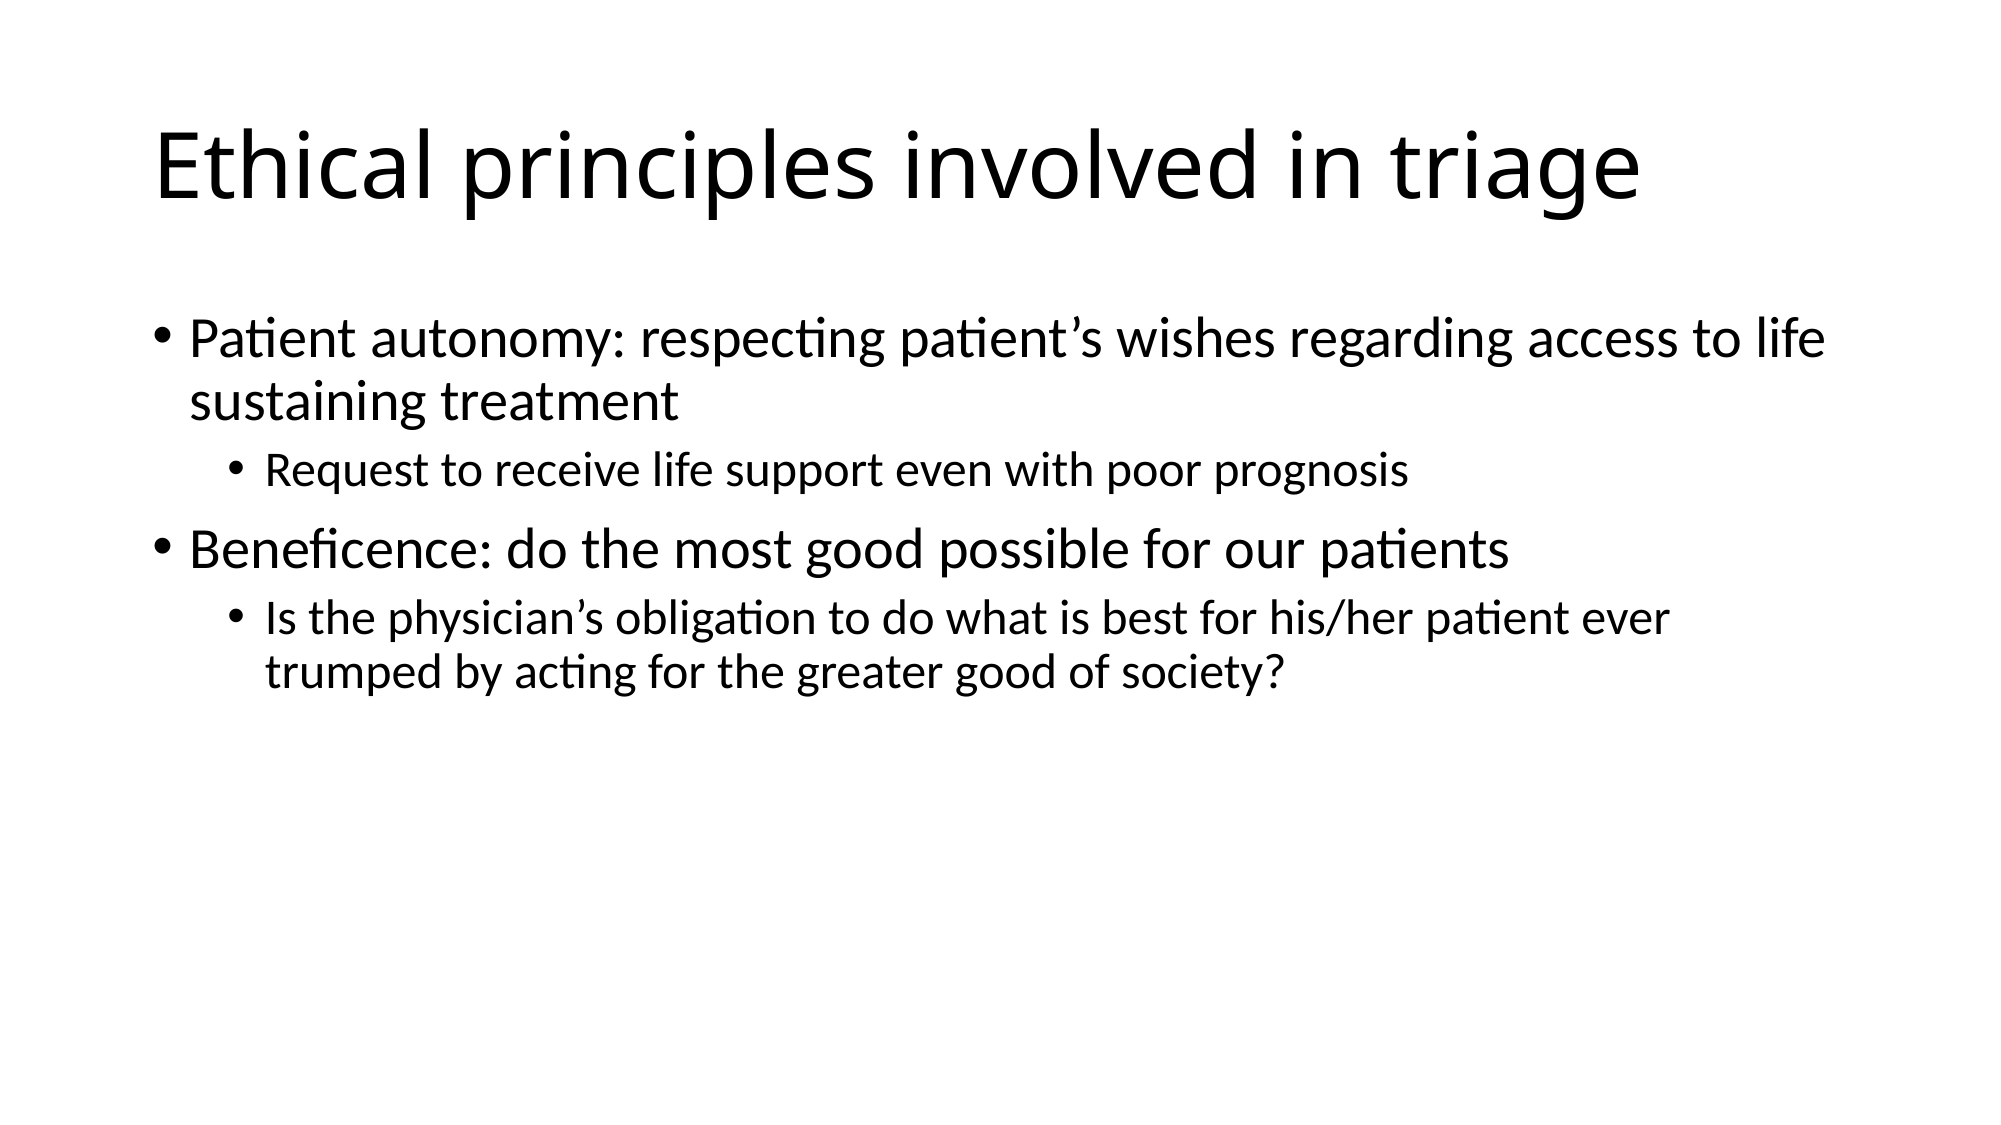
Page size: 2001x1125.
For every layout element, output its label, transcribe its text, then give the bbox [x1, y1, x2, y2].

title Ethical principles involved in triage [137, 59, 1863, 278]
list Patient autonomy: respecting patient’s wishes regarding access to life sustaining treatment Request to receive life support even with poor prognosis Beneficence: do the most good possible for our patients Is the physician’s obligation to do what is best for his/her patient ever trumped by acting for the greater good of society? [137, 299, 1863, 1014]
